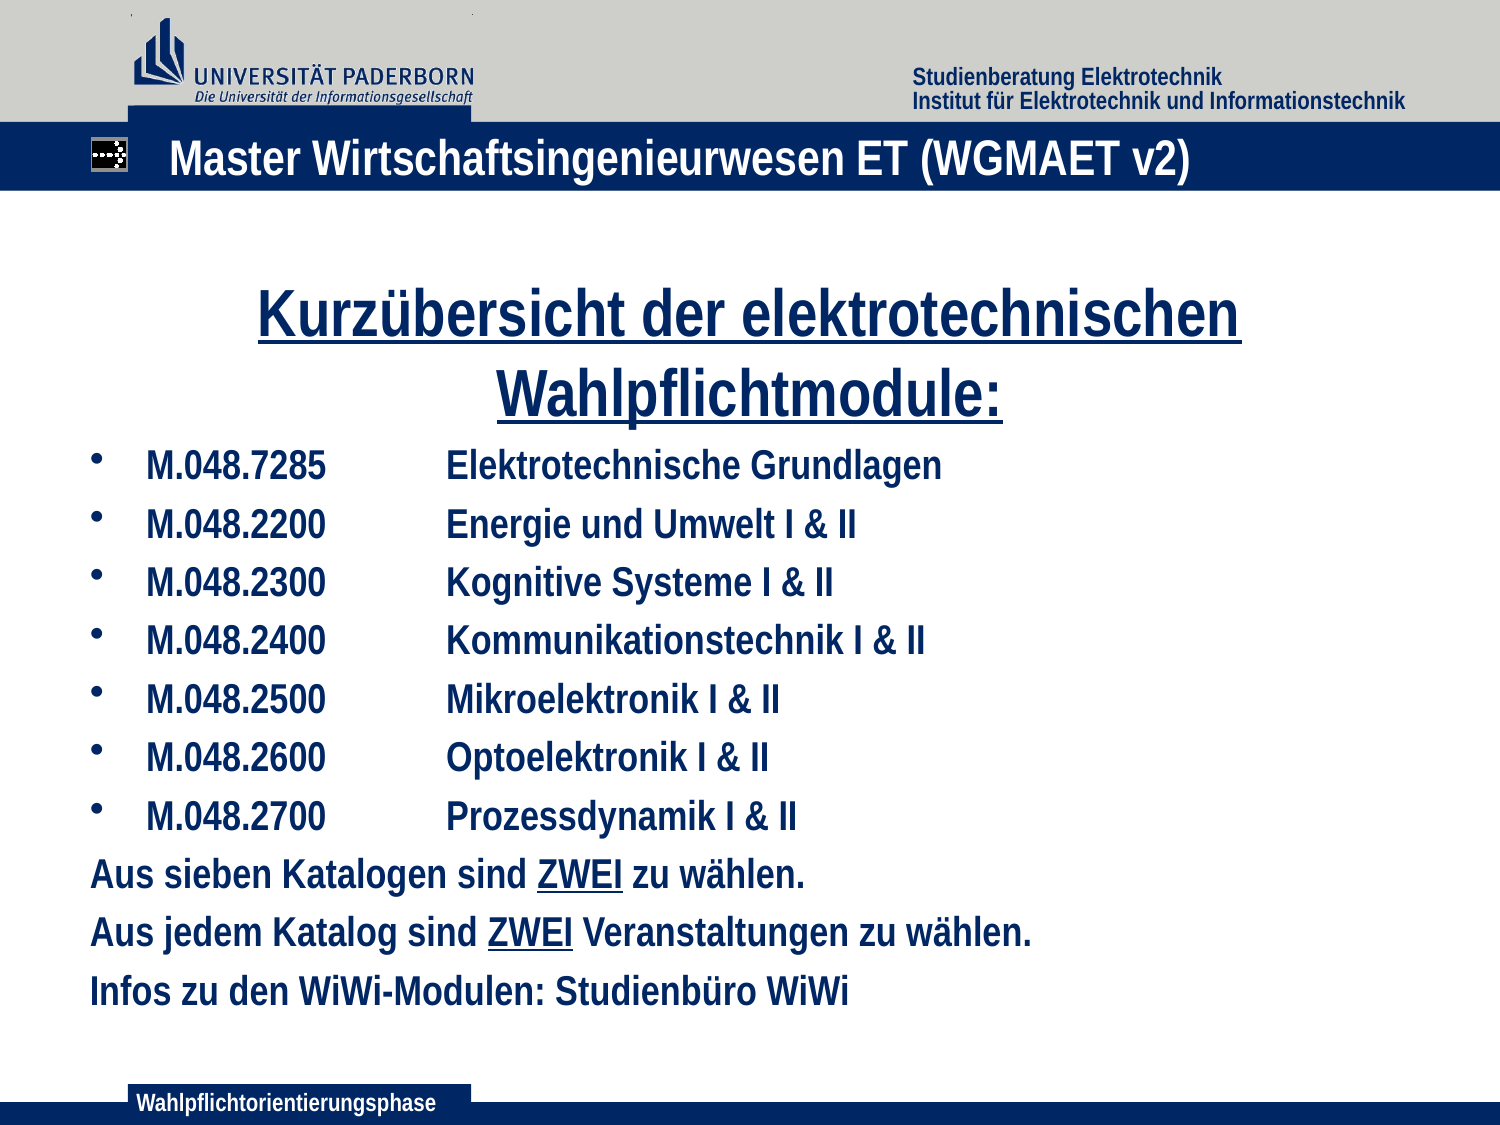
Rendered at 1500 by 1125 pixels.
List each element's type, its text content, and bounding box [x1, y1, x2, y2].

text_box Master Wirtschaftsingenieurwesen ET (WGMAET v2) [154, 117, 1208, 193]
list Kurzübersicht der elektrotechnischen Wahlpflichtmodule: M.048.7285 Elektrotechnische Grundlagen M.048.2200 Energie und Umwelt I & II M.048.2300 Kognitive Systeme I & II M.048.2400 Kommunikationstechnik I & II M.048.2500 Mikroelektronik I & II M.048.2600 Optoelektronik I & II M.048.2700 Prozessdynamik I & II Aus sieben Katalogen sind ZWEI zu wählen. Aus jedem Katalog sind ZWEI Veranstaltungen zu wählen. Infos zu den WiWi-Modulen: Studienbüro WiWi [75, 262, 1425, 1045]
picture [135, 19, 473, 105]
picture [90, 136, 129, 173]
